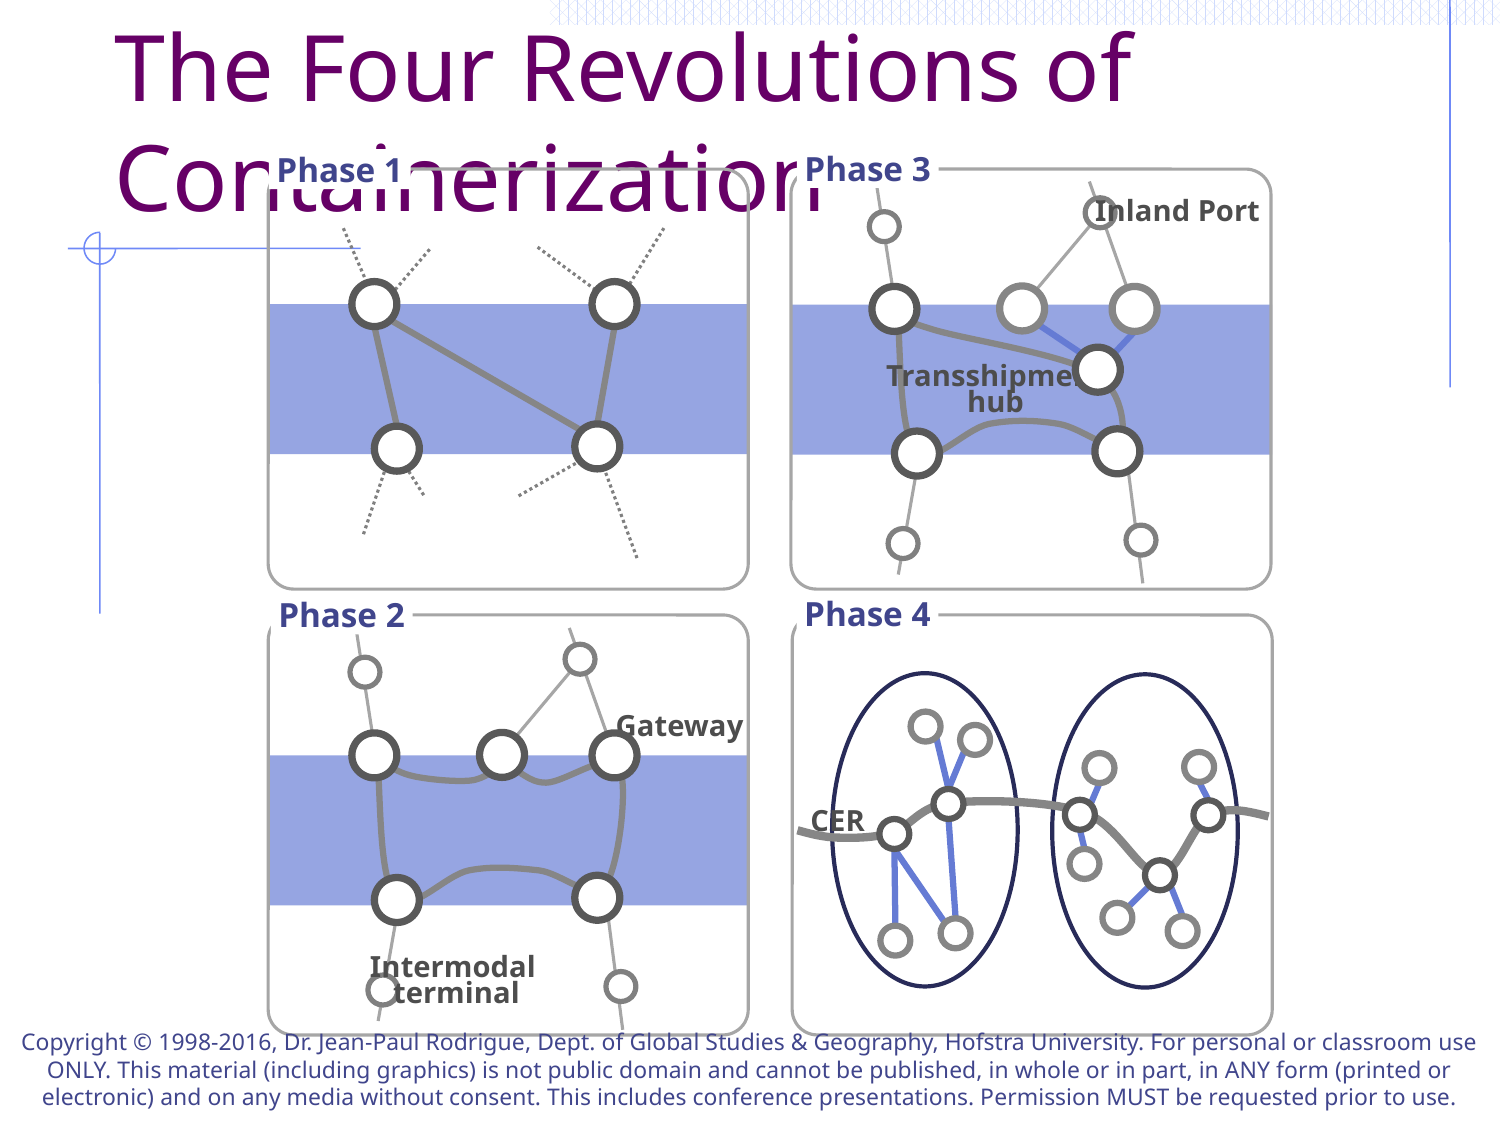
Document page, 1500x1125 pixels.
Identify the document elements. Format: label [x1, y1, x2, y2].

footer [0, 1042, 1500, 1118]
text_box [792, 593, 1273, 1035]
title [99, 49, 1376, 238]
text_box [266, 594, 750, 1035]
text_box [266, 149, 750, 590]
text_box [790, 147, 1274, 590]
